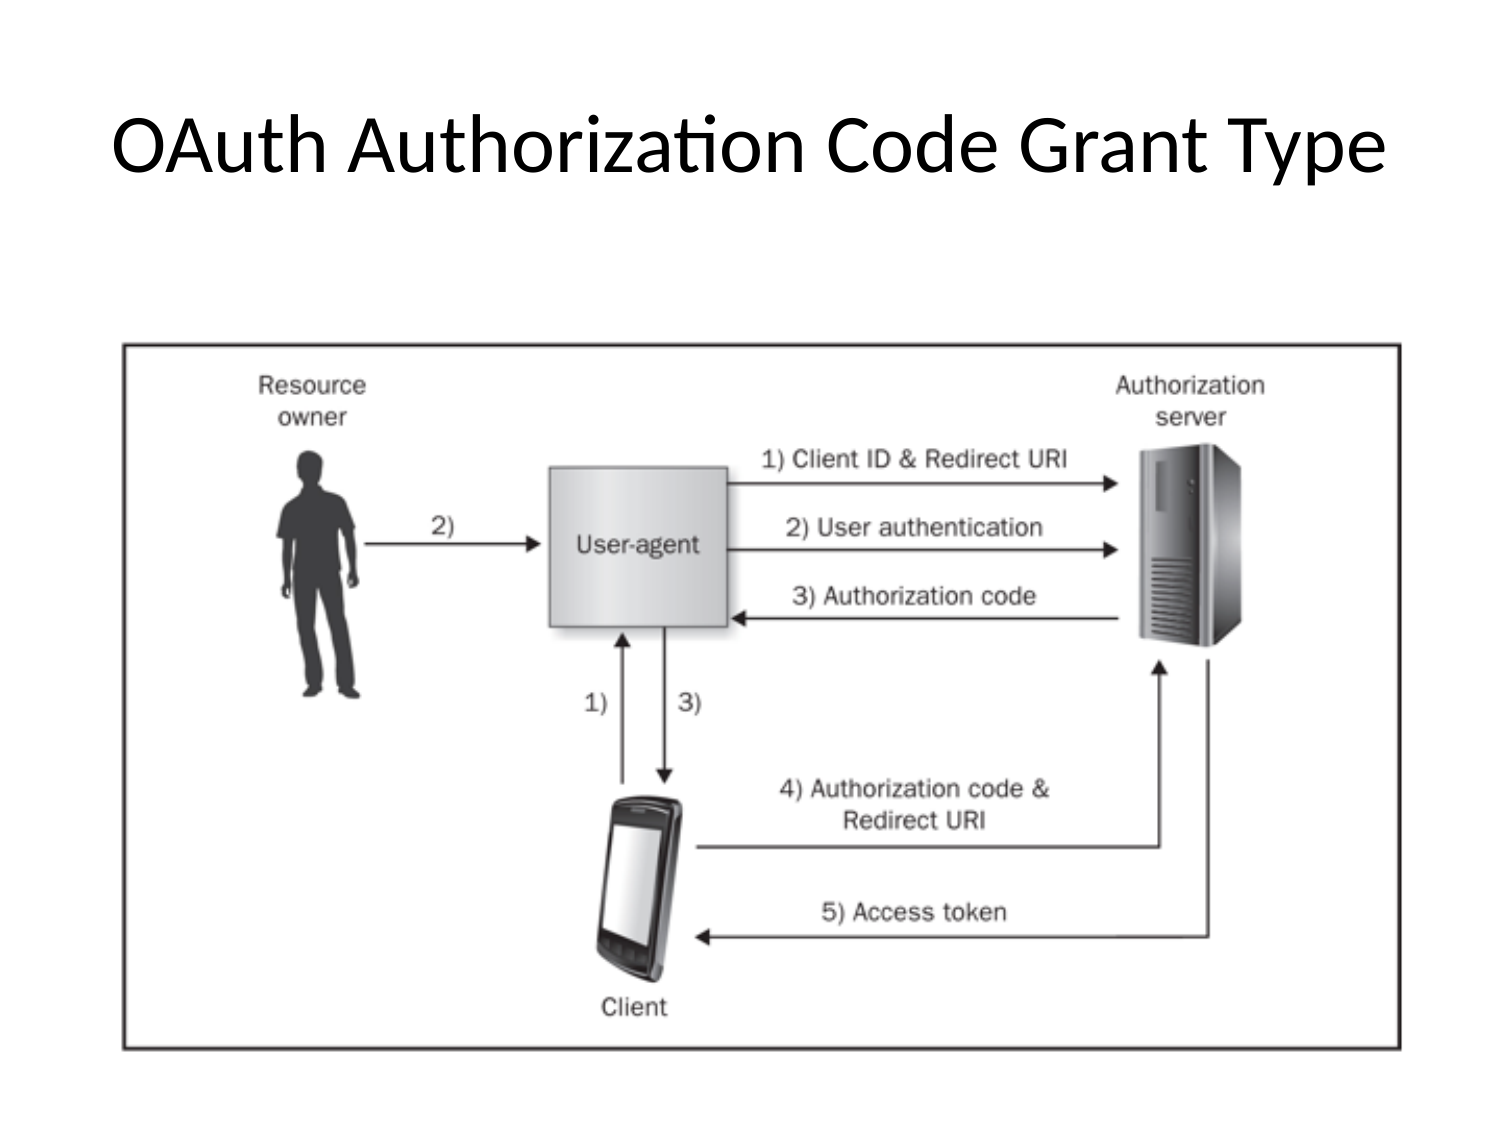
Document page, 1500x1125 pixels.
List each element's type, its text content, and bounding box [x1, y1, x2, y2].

picture [91, 322, 1426, 1059]
title OAuth Authorization Code Grant Type [75, 45, 1425, 233]
